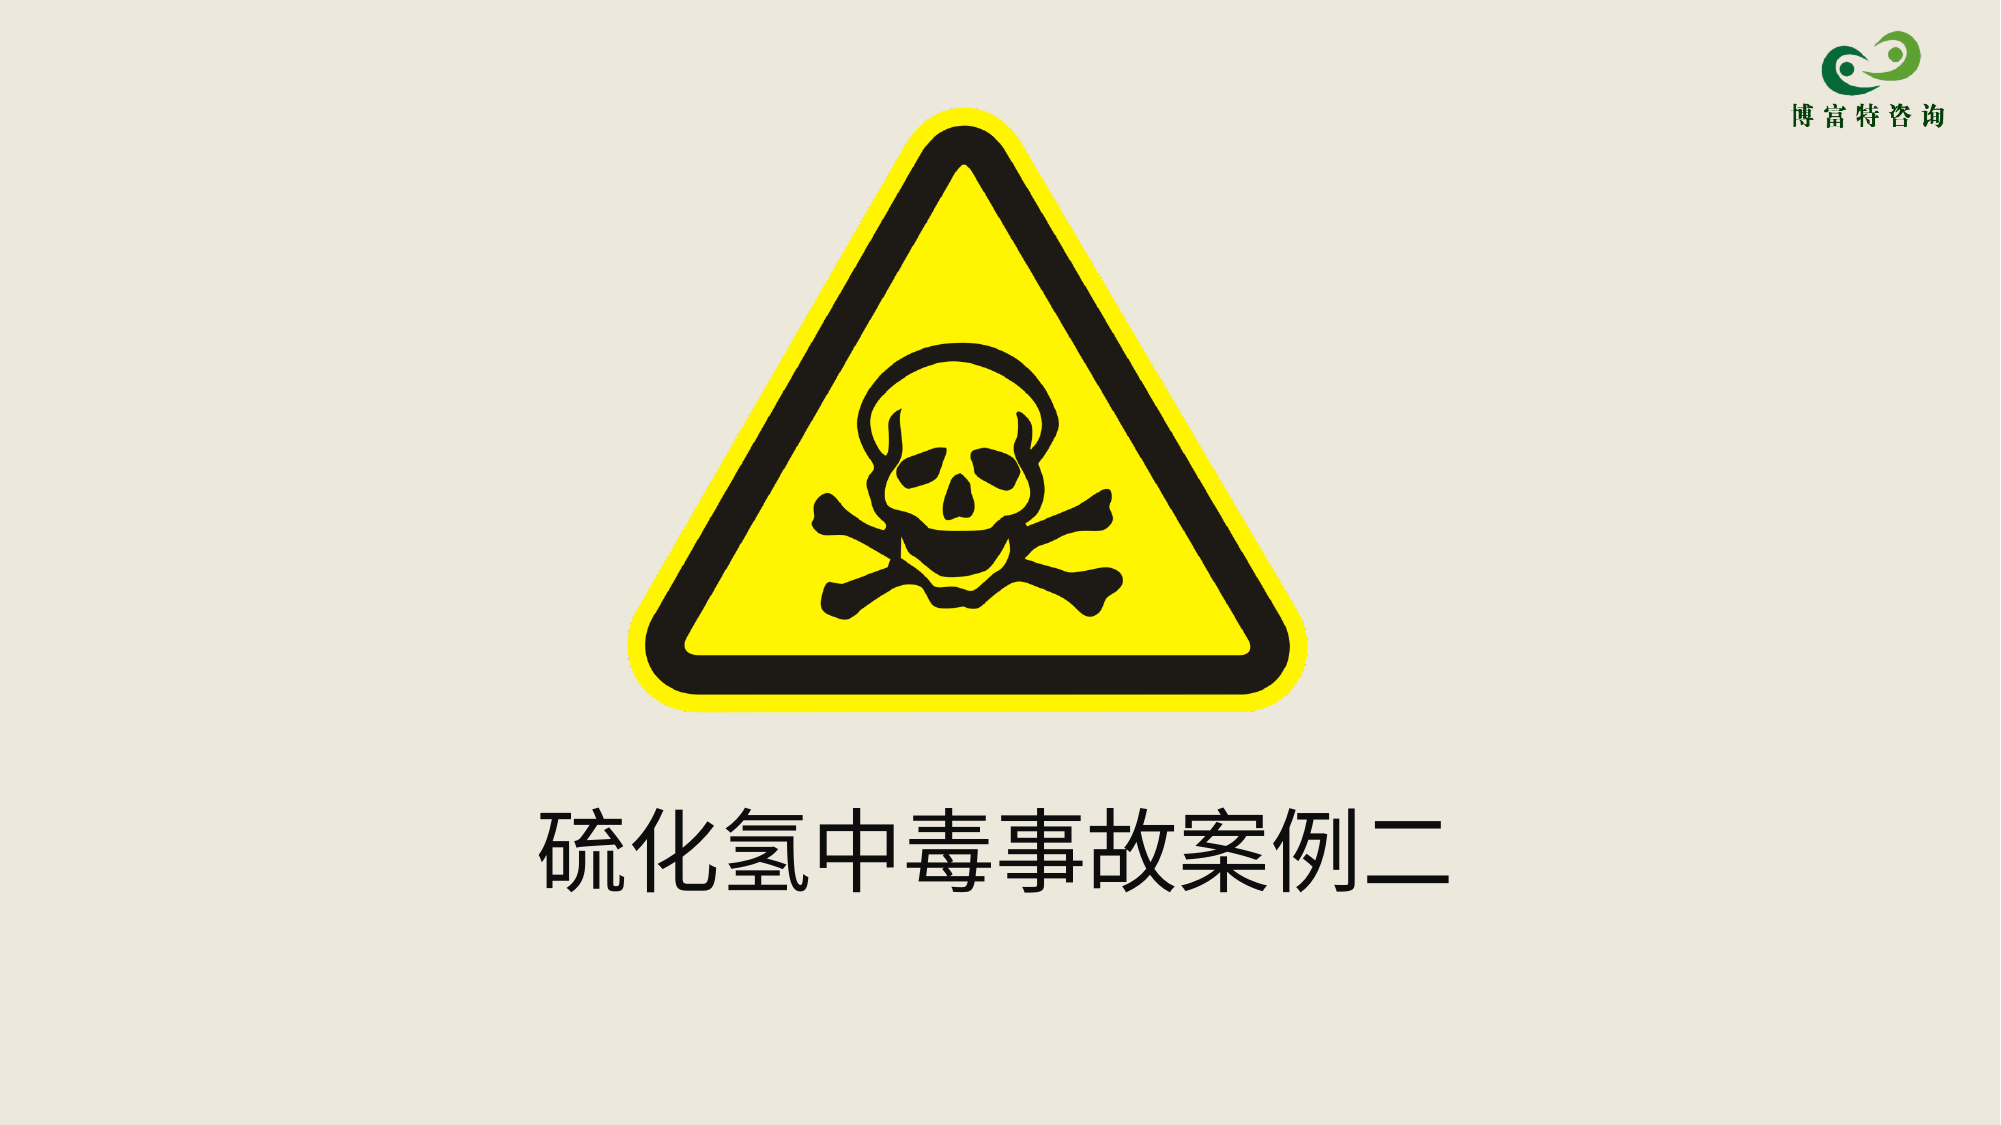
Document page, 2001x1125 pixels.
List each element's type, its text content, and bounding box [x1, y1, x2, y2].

picture [583, 81, 1342, 787]
text_box 硫化氢中毒事故案例二 [521, 786, 1478, 912]
picture [1772, 30, 1969, 131]
